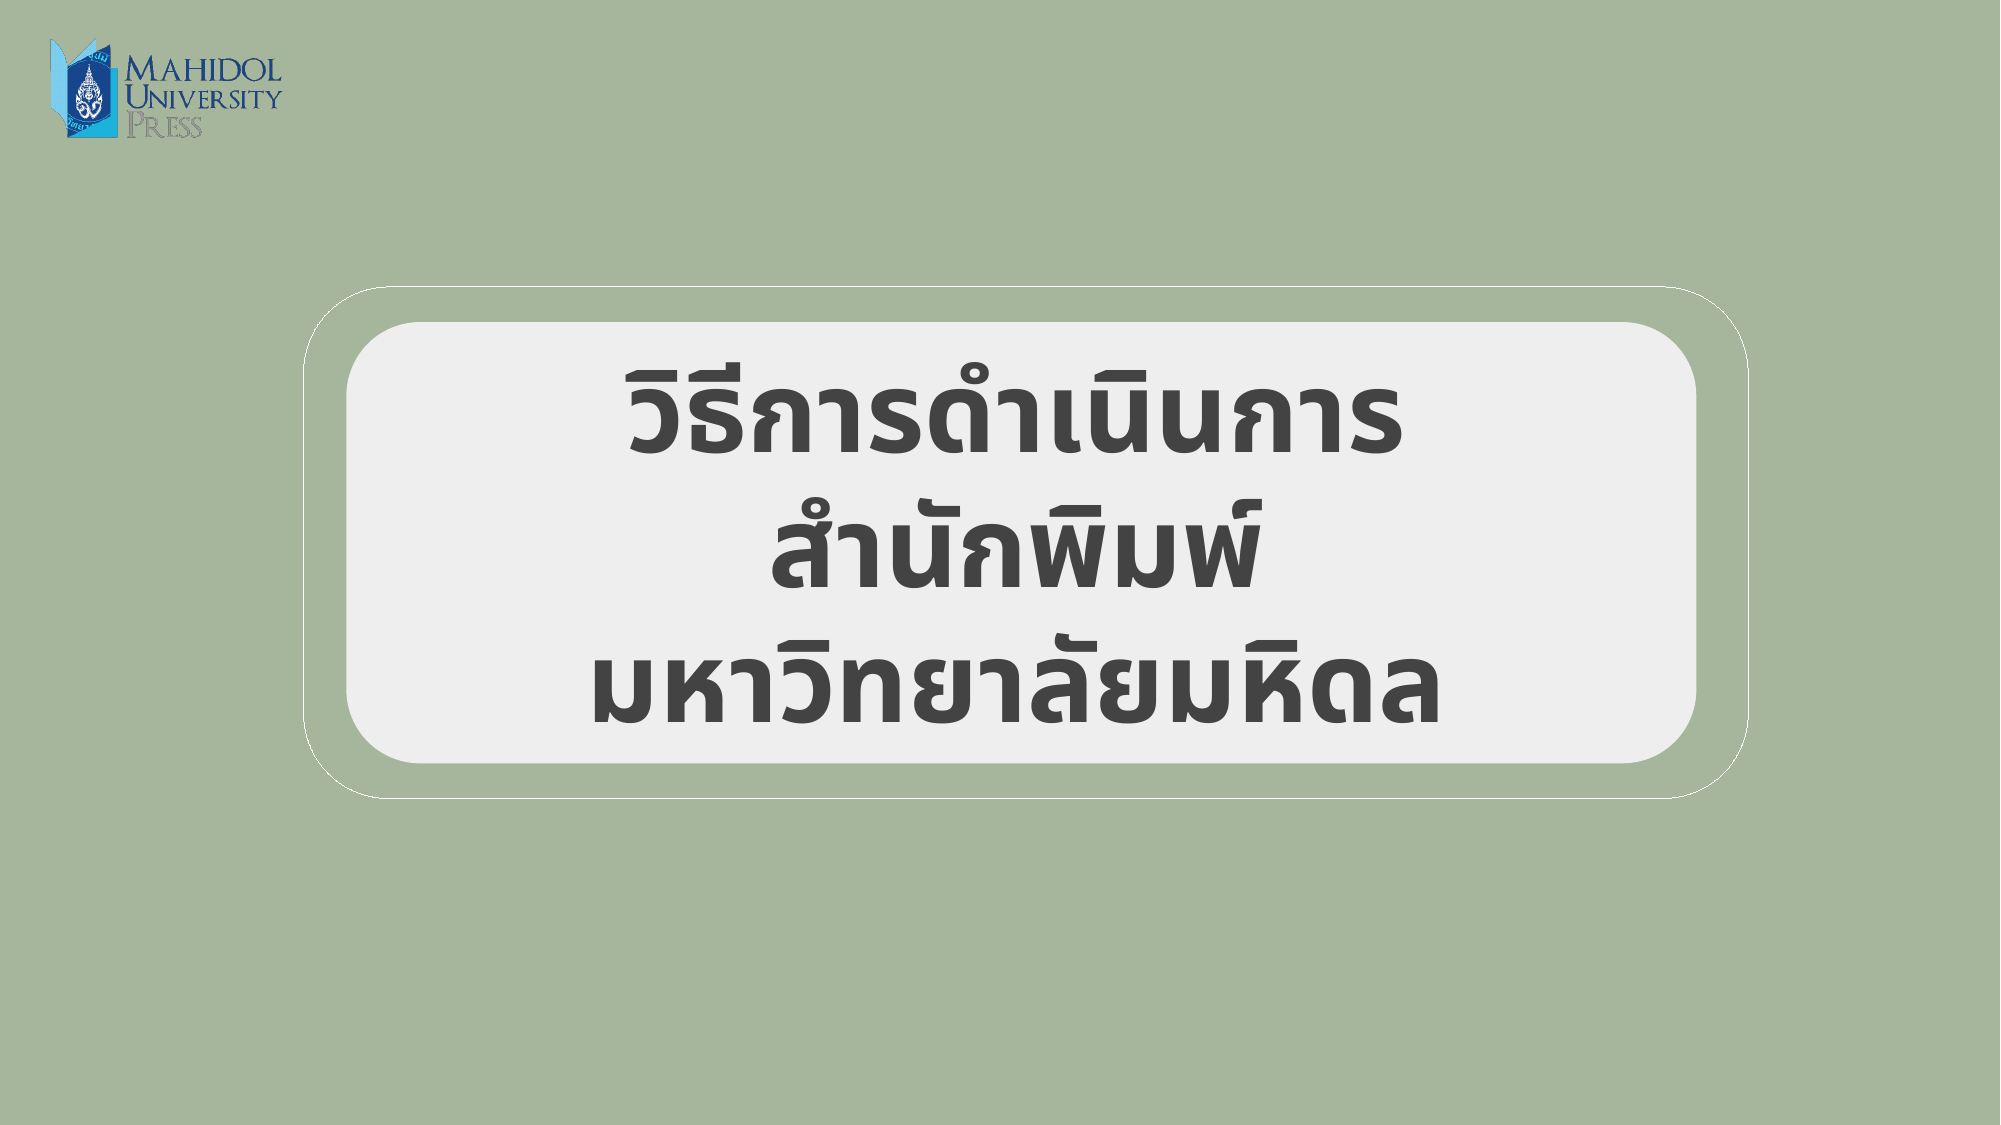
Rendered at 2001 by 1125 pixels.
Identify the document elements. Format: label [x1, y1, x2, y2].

text_box [303, 286, 1749, 799]
picture [45, 34, 283, 147]
